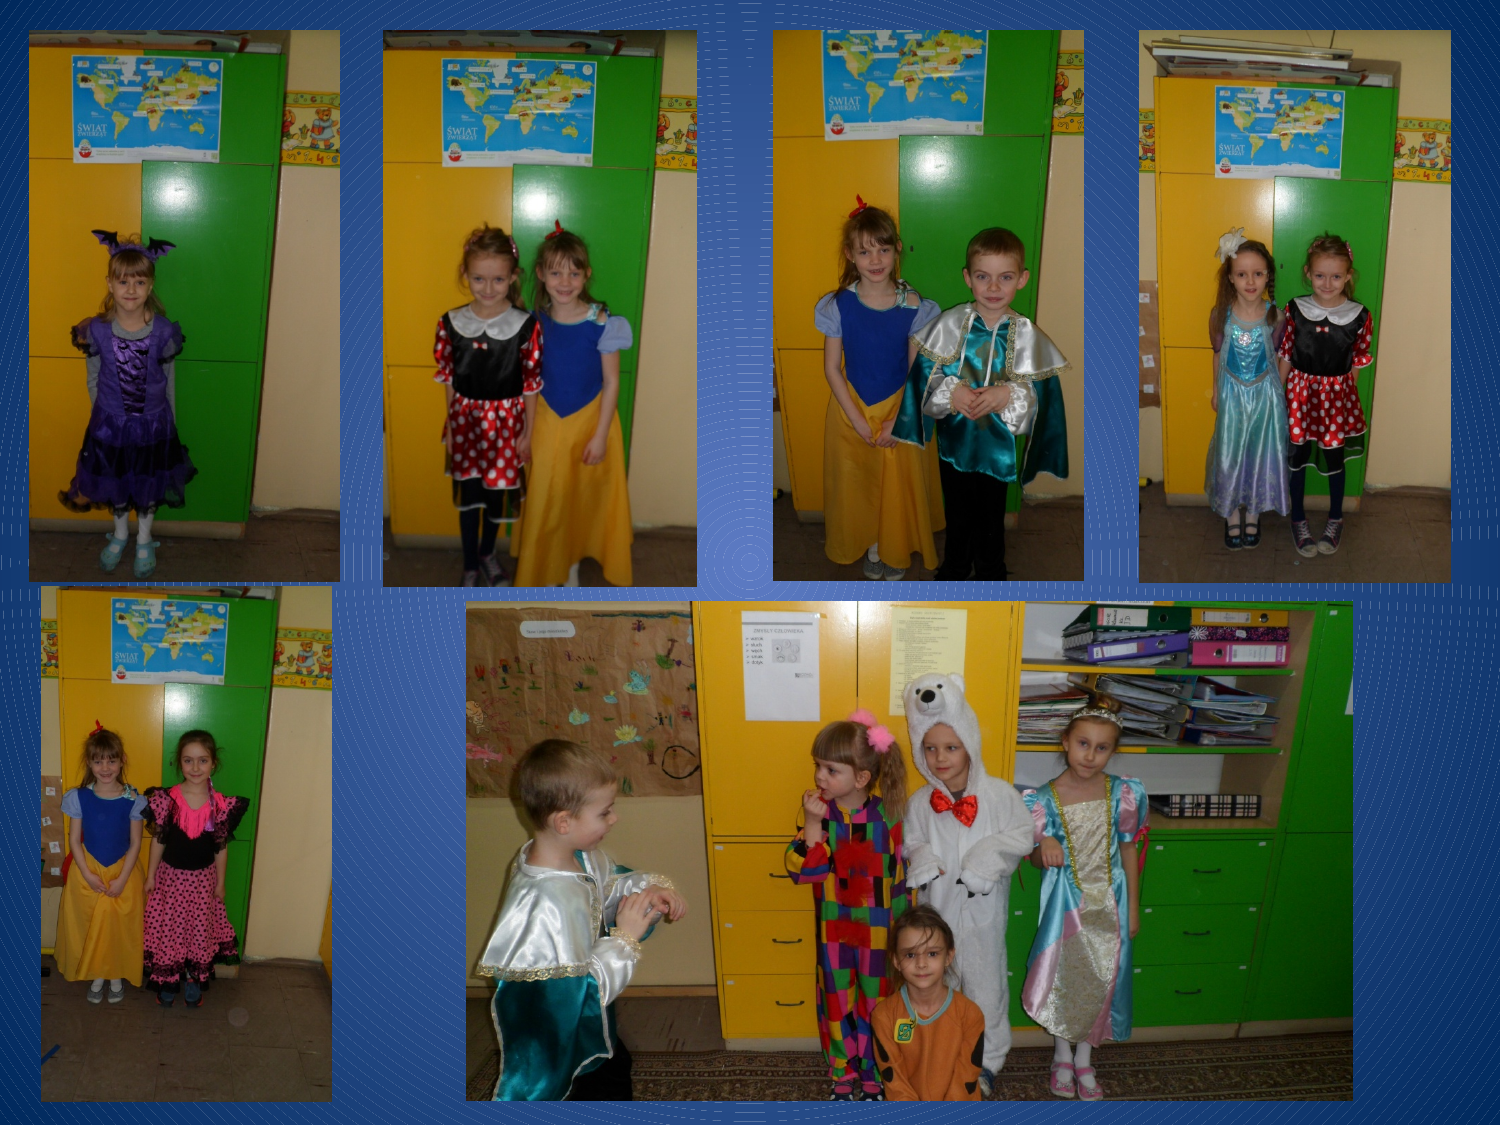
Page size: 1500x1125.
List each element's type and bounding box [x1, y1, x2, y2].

picture [773, 30, 1084, 582]
picture [40, 585, 332, 1102]
picture [383, 30, 697, 587]
picture [29, 30, 340, 582]
picture [466, 601, 1353, 1101]
picture [1139, 30, 1451, 583]
